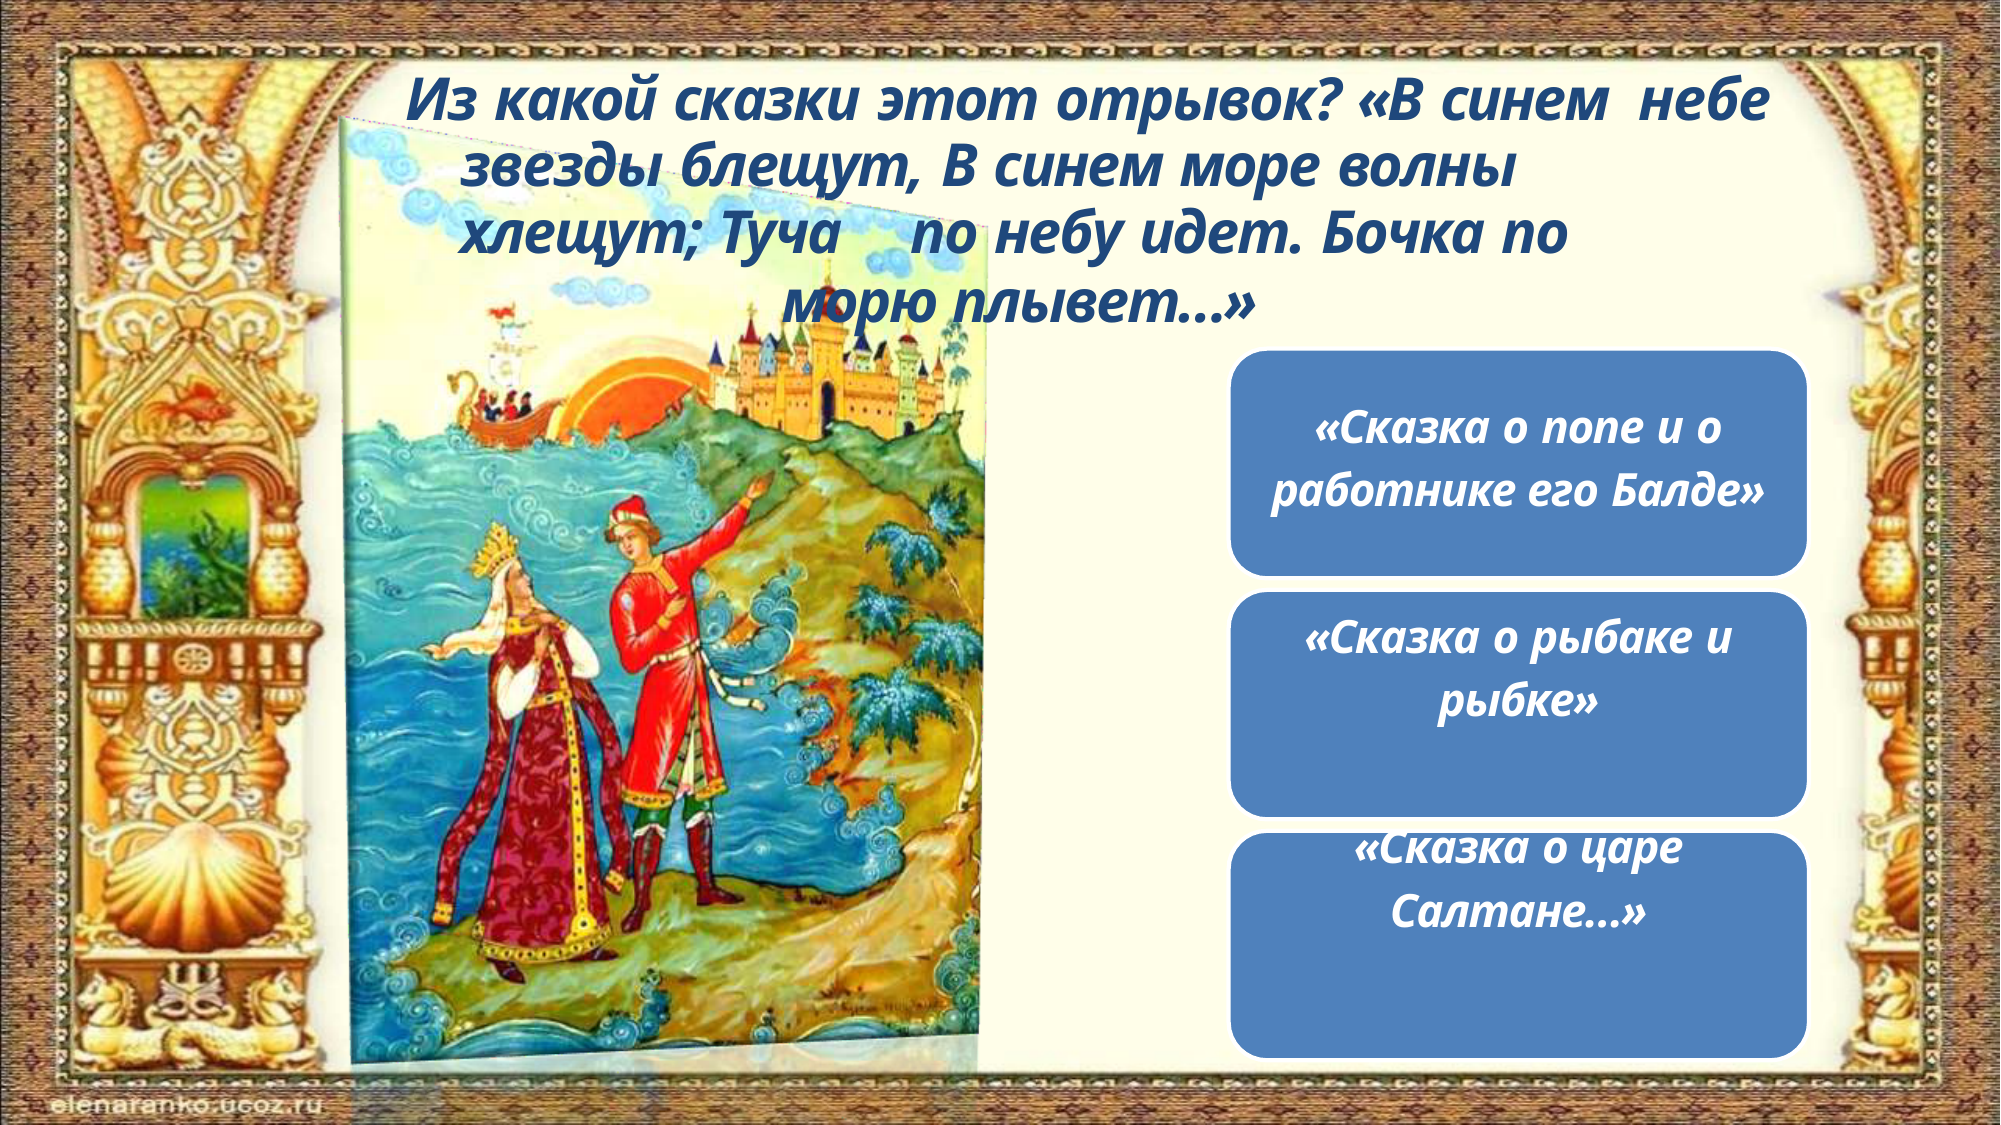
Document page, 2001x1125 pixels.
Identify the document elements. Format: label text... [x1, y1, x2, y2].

title Из какой сказки этот отрывок? «В синем небе звезды блещут, В синем море волны хлещут; Туча по небу идет. Бочка по морю плывет…» [403, 60, 1790, 335]
picture [0, 0, 2000, 1125]
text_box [1226, 346, 1812, 1063]
